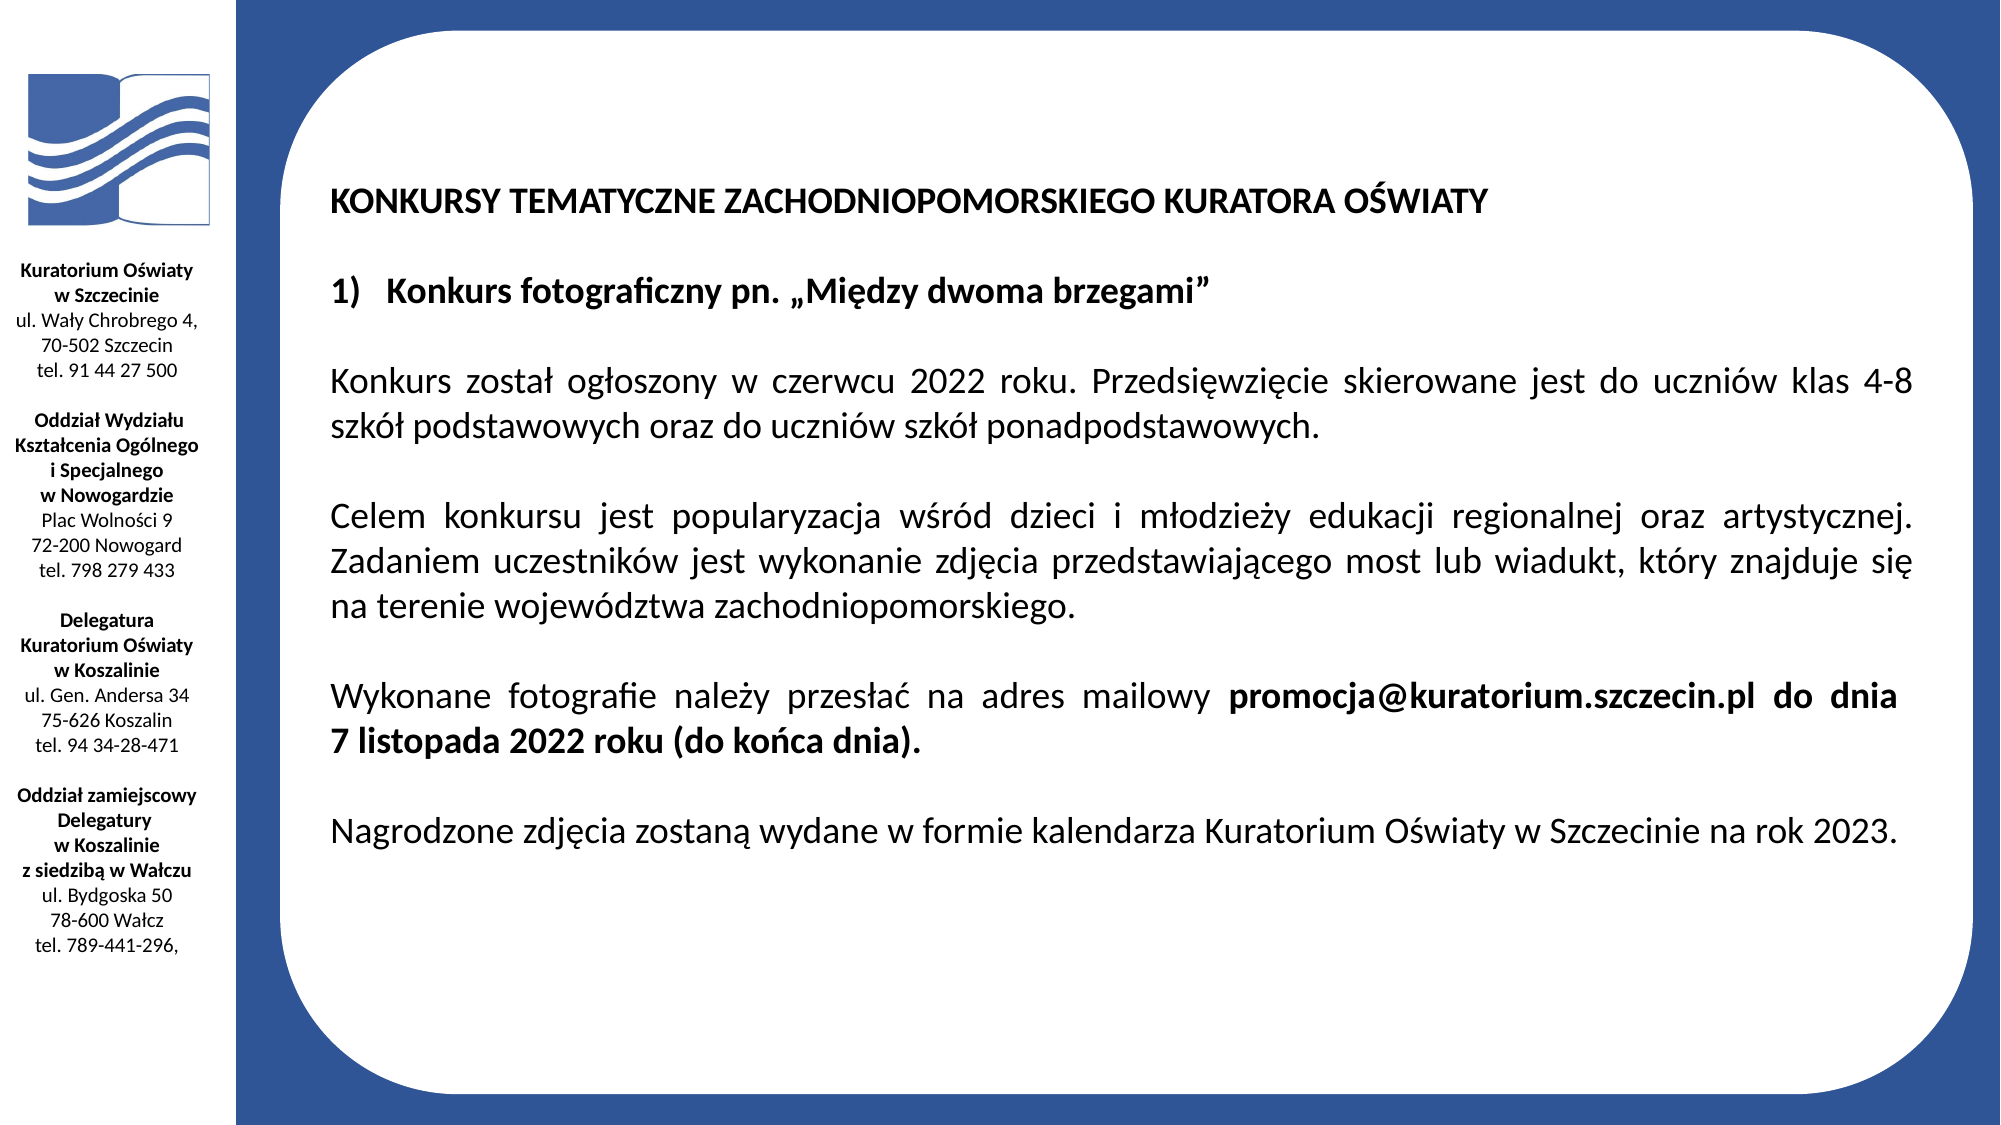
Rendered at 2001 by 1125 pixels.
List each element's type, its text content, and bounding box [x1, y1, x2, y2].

text_box [236, 0, 2000, 1125]
text_box [280, 30, 1973, 1095]
text_box KONKURSY TEMATYCZNE ZACHODNIOPOMORSKIEGO KURATORA OŚWIATY Konkurs fotograficzny pn. „Między dwoma brzegami” Konkurs został ogłoszony w czerwcu 2022 roku. Przedsięwzięcie skierowane jest do uczniów klas 4-8 szkół podstawowych oraz do uczniów szkół ponadpodstawowych. Celem konkursu jest popularyzacja wśród dzieci i młodzieży edukacji regionalnej oraz artystycznej. Zadaniem uczestników jest wykonanie zdjęcia przedstawiającego most lub wiadukt, który znajduje się na terenie województwa zachodniopomorskiego. Wykonane fotografie należy przesłać na adres mailowy promocja@kuratorium.szczecin.pl do dnia 7 listopada 2022 roku (do końca dnia). Nagrodzone zdjęcia zostaną wydane w formie kalendarza Kuratorium Oświaty w Szczecinie na rok 2023. [315, 168, 1930, 904]
picture [28, 73, 210, 228]
text_box [0, 0, 236, 1125]
slide_number 131 [1412, 1042, 1863, 1103]
text_box Kuratorium Oświaty w Szczecinie ul. Wały Chrobrego 4, 70-502 Szczecin tel. 91 44 27 500 Oddział Wydziału Kształcenia Ogólnego i Specjalnego w Nowogardzie Plac Wolności 9 72-200 Nowogard tel. 798 279 433 Delegatura Kuratorium Oświaty w Koszalinie ul. Gen. Andersa 34 75-626 Koszalin tel. 94 34-28-471 Oddział zamiejscowy Delegatury w Koszalinie z siedzibą w Wałczu ul. Bydgoska 50 78-600 Wałcz tel. 789-441-296, [0, 249, 215, 964]
